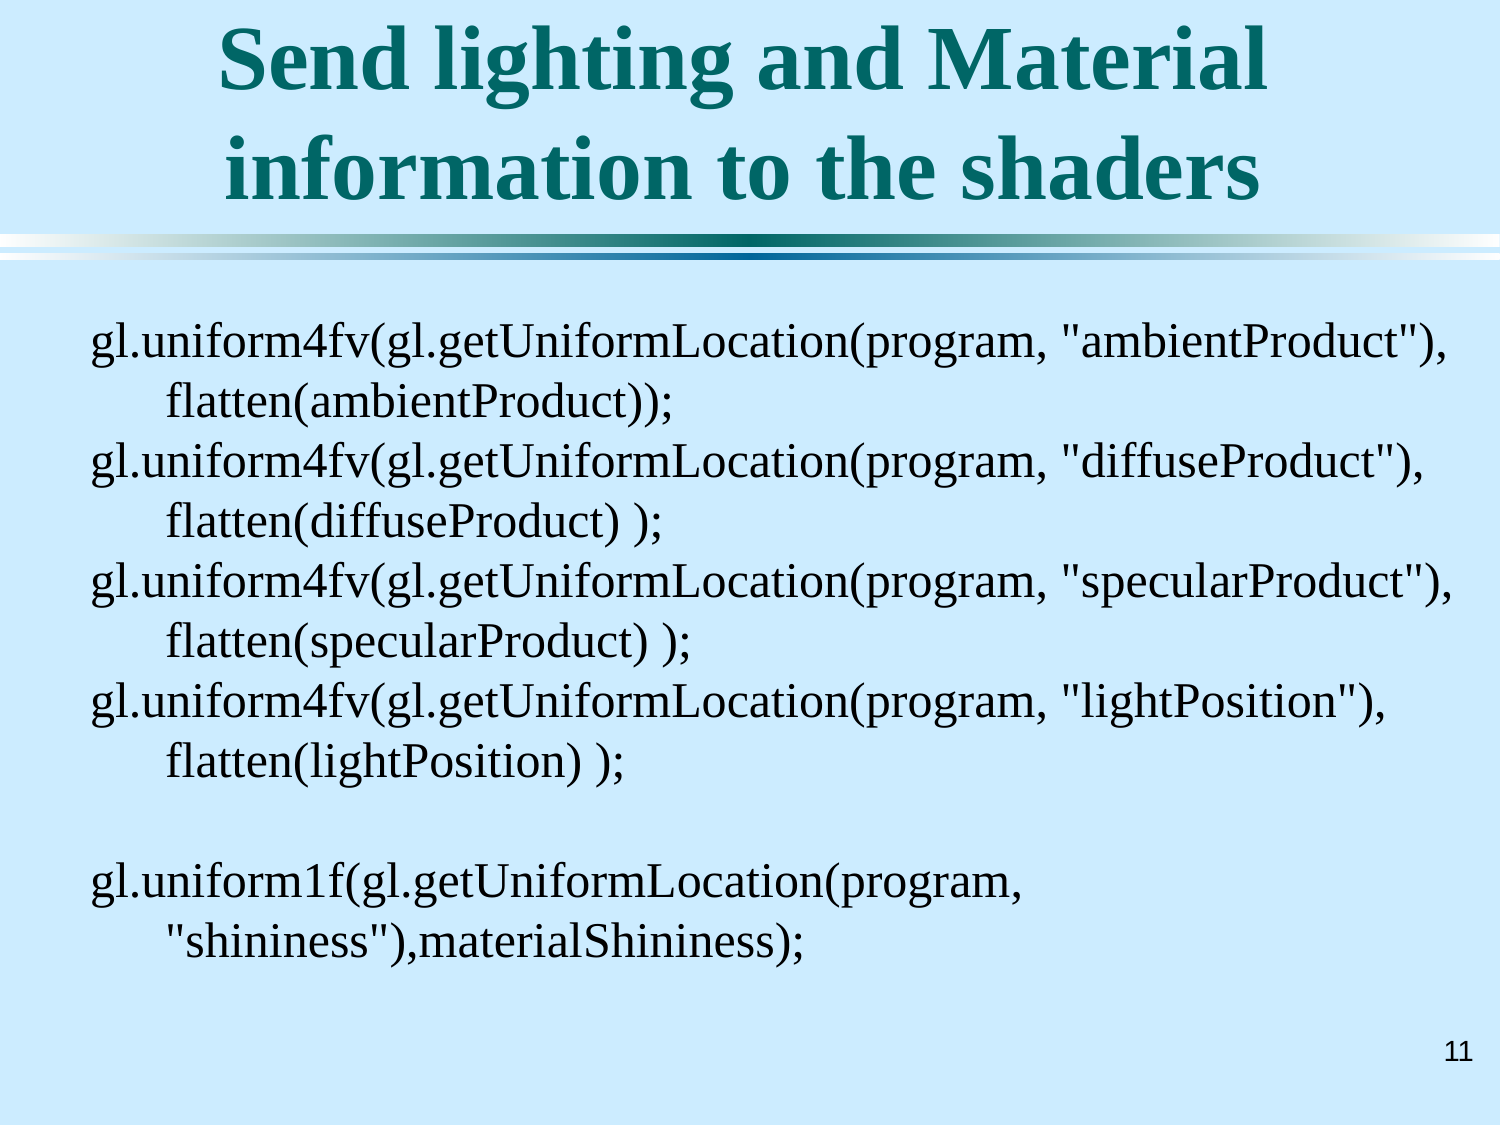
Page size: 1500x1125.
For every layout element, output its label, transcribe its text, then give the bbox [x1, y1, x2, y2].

title Send lighting and Material information to the shaders [99, 37, 1388, 225]
text_box gl.uniform4fv(gl.getUniformLocation(program, "ambientProduct"), flatten(ambientProduct)); gl.uniform4fv(gl.getUniformLocation(program, "diffuseProduct"), flatten(diffuseProduct) ); gl.uniform4fv(gl.getUniformLocation(program, "specularProduct"), flatten(specularProduct) ); gl.uniform4fv(gl.getUniformLocation(program, "lightPosition"), flatten(lightPosition) ); gl.uniform1f(gl.getUniformLocation(program, "shininess"),materialShininess); [62, 299, 1482, 975]
